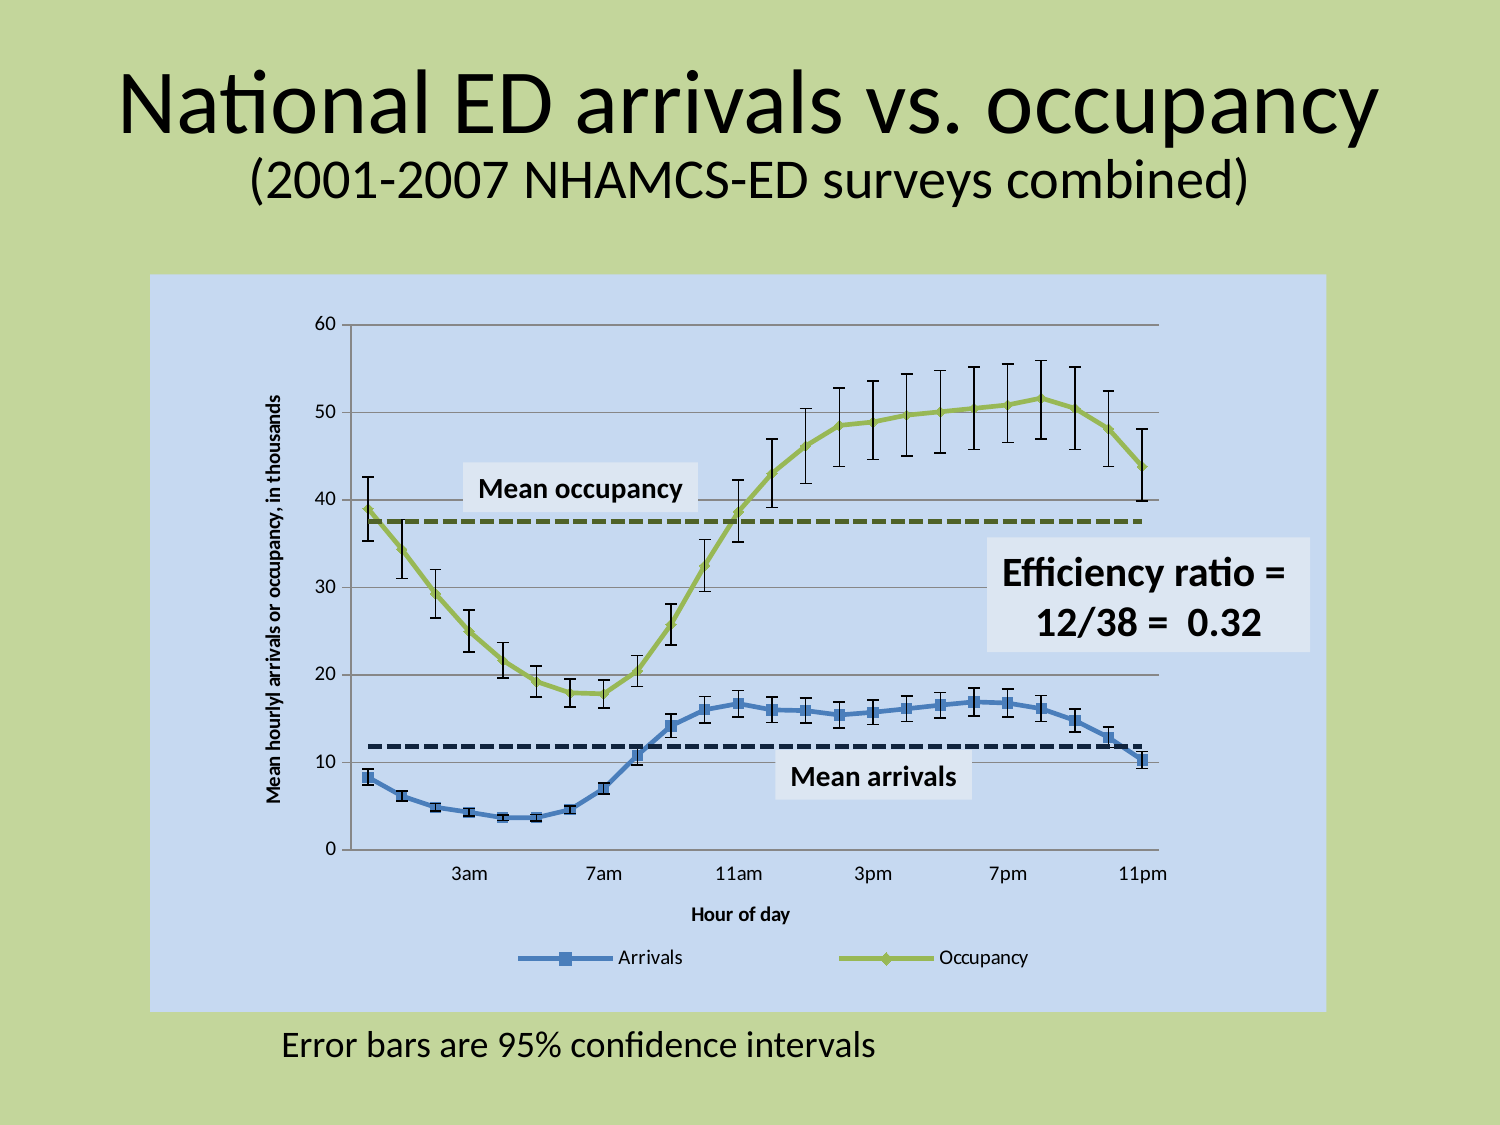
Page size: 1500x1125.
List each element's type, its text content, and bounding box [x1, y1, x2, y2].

text_box Error bars are 95% confidence intervals [266, 1019, 892, 1073]
chart [149, 274, 1327, 1013]
title National ED arrivals vs. occupancy (2001-2007 NHAMCS-ED surveys combined) [75, 45, 1425, 233]
